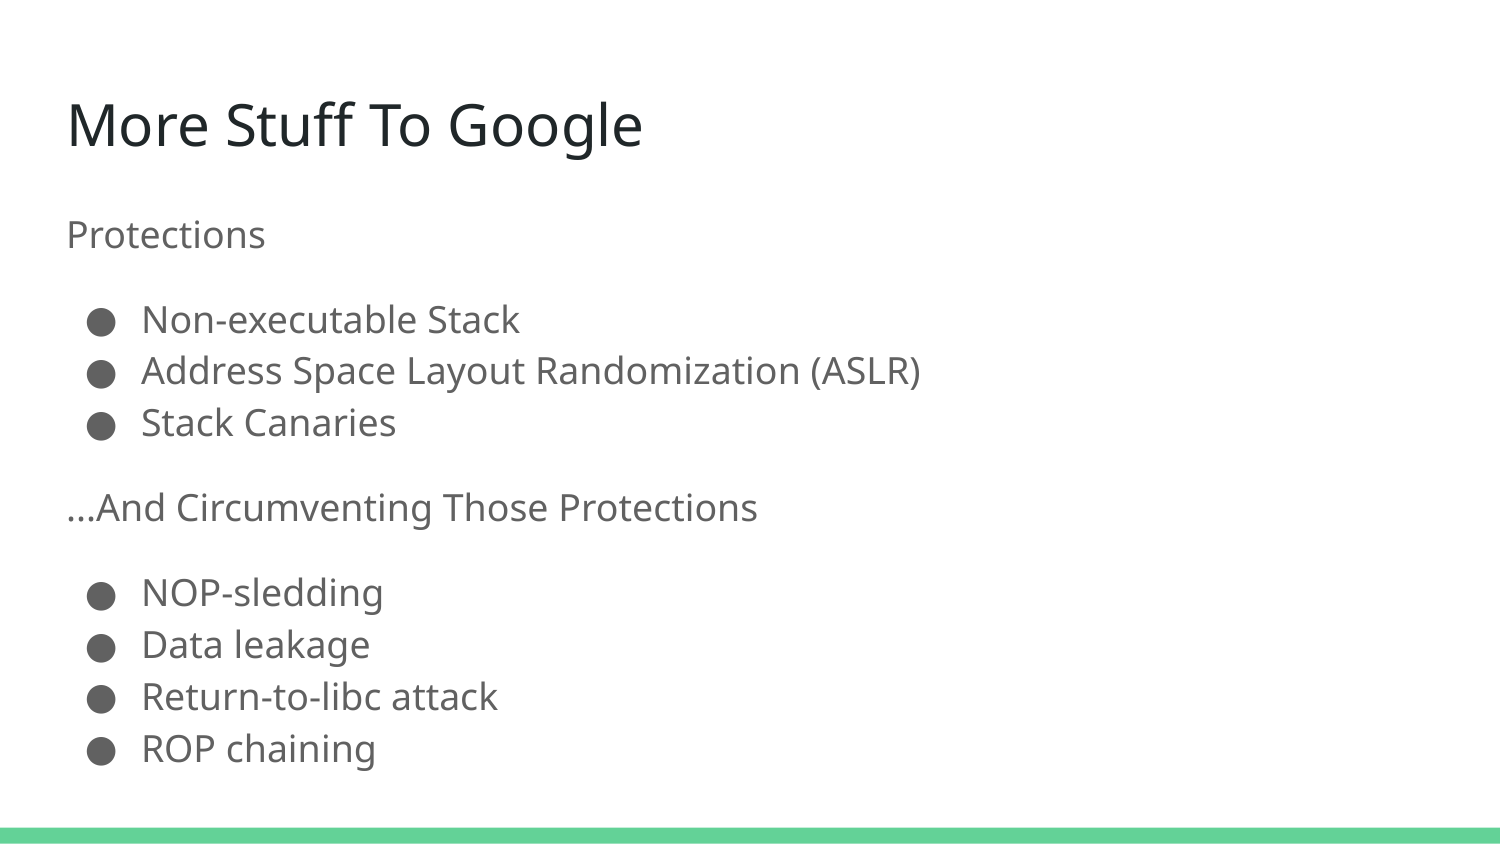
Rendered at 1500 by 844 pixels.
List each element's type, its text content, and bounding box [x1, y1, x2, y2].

list Protections Non-executable Stack Address Space Layout Randomization (ASLR) Stack Canaries ...And Circumventing Those Protections NOP-sledding Data leakage Return-to-libc attack ROP chaining [51, 189, 1449, 750]
title More Stuff To Google [51, 72, 1449, 167]
